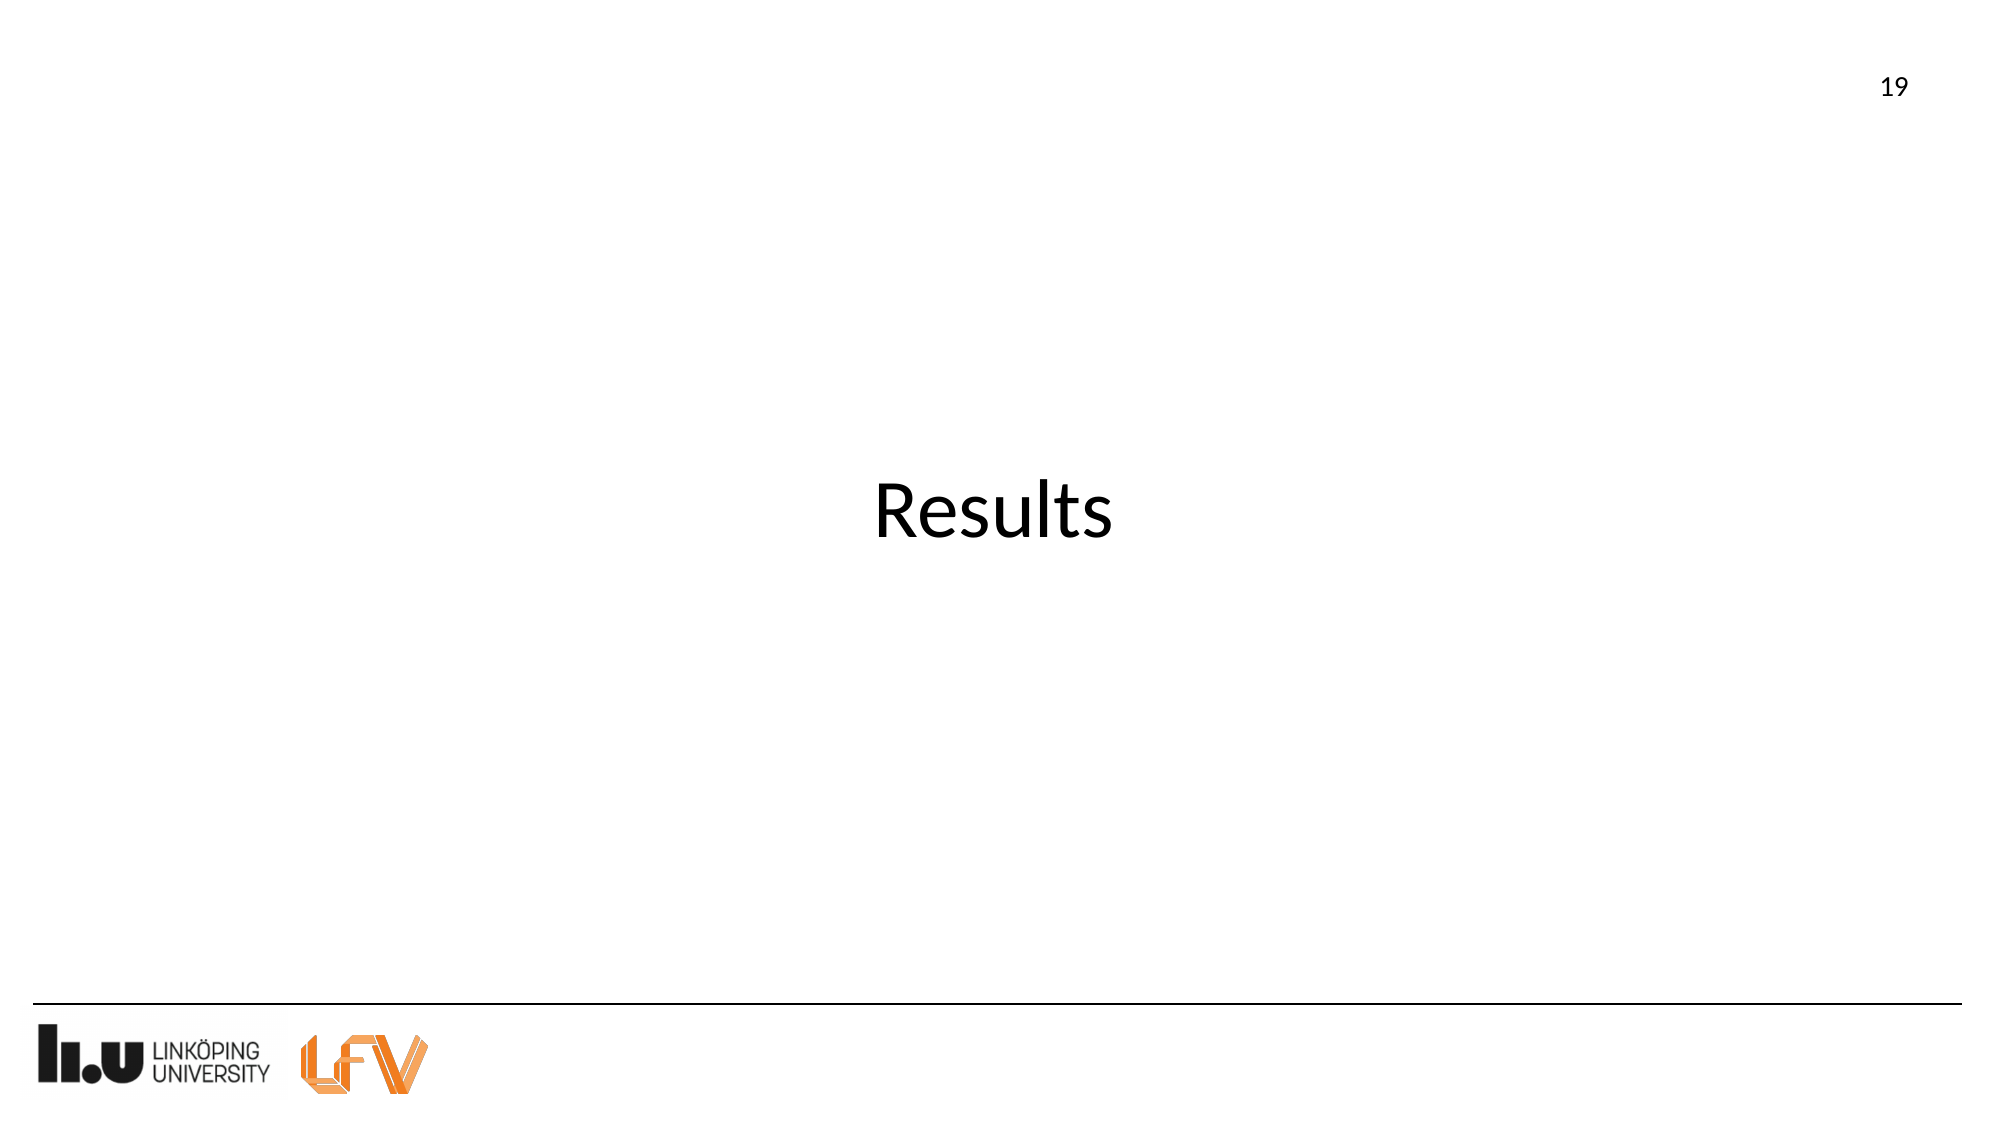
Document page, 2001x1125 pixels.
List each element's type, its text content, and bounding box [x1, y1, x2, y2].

slide_number 19 [1802, 59, 1924, 103]
picture [19, 1005, 288, 1101]
picture [300, 1034, 428, 1094]
text_box Results [858, 446, 1141, 562]
